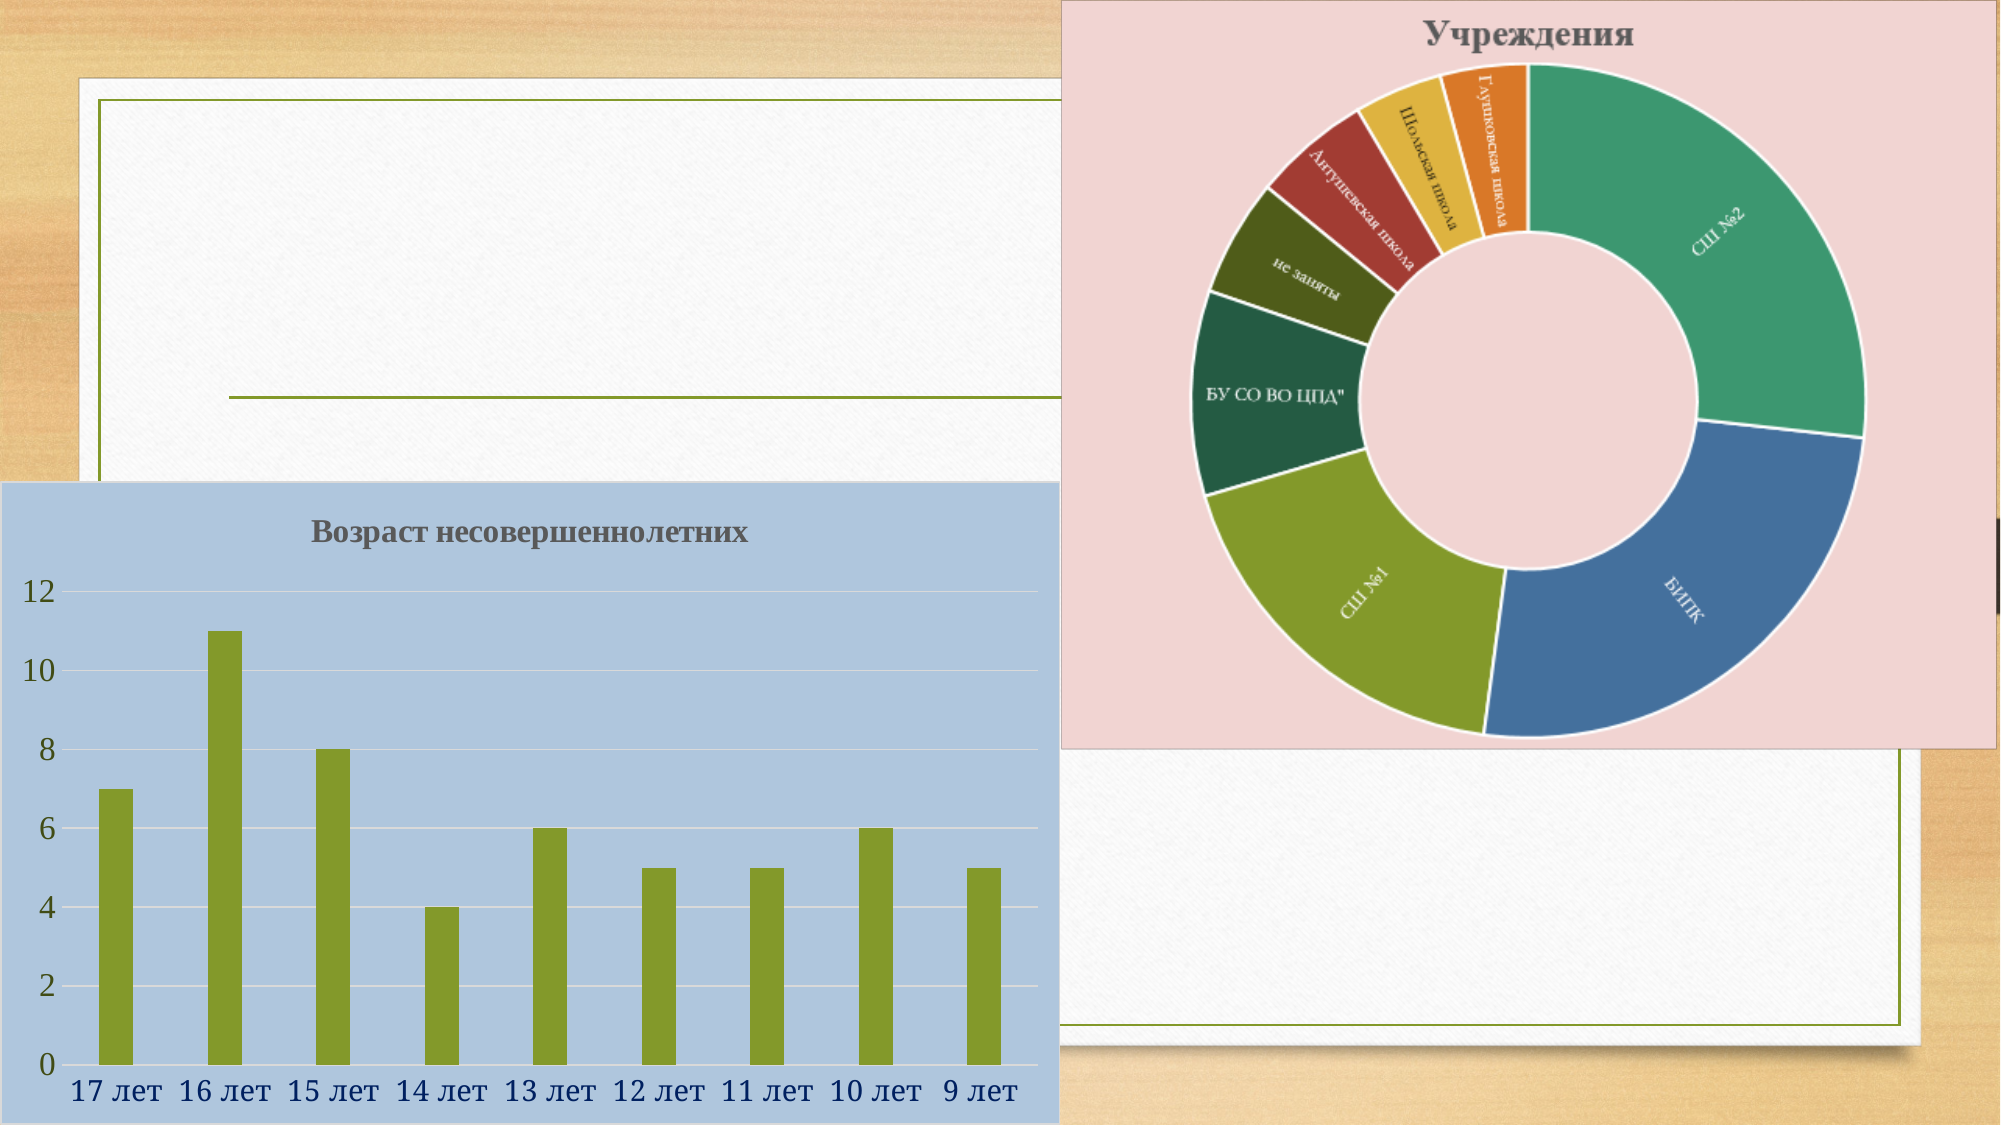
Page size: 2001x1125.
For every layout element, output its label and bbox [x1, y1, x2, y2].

chart [0, 480, 1061, 1125]
picture [0, 0, 2001, 1125]
